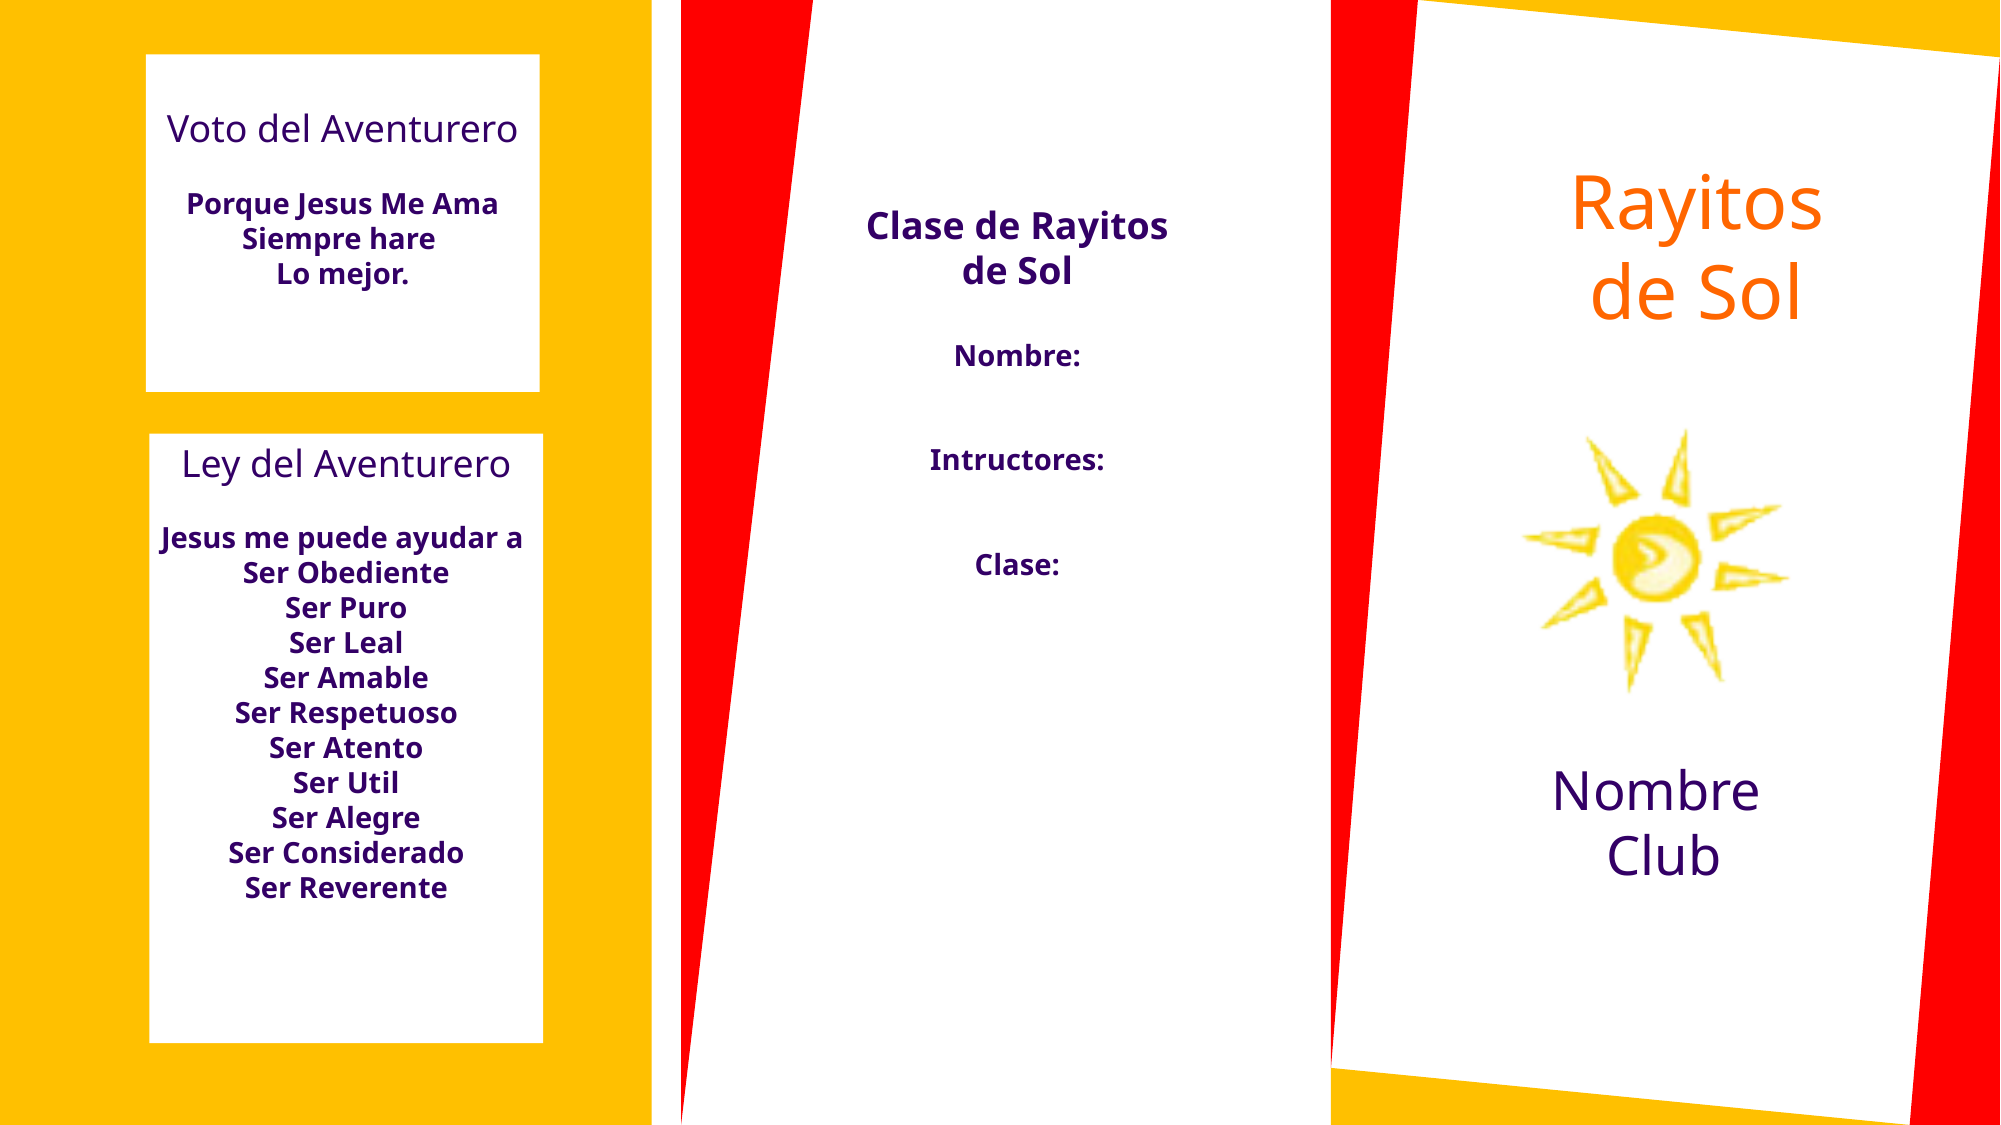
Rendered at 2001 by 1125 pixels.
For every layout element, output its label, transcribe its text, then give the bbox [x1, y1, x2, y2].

text_box Clase de Rayitos de Sol Nombre: Intructores: Clase: [839, 195, 1196, 929]
text_box [681, 0, 814, 1125]
text_box [0, 0, 652, 1125]
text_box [1330, 0, 2000, 1125]
text_box Ley del Aventurero Jesus me puede ayudar a Ser Obediente Ser Puro Ser Leal Ser Amable Ser Respetuoso Ser Atento Ser Util Ser Alegre Ser Considerado Ser Reverente [149, 433, 544, 1044]
text_box Voto del Aventurero Porque Jesus Me Ama Siempre hare Lo mejor. [145, 54, 540, 392]
picture [1518, 426, 1795, 699]
